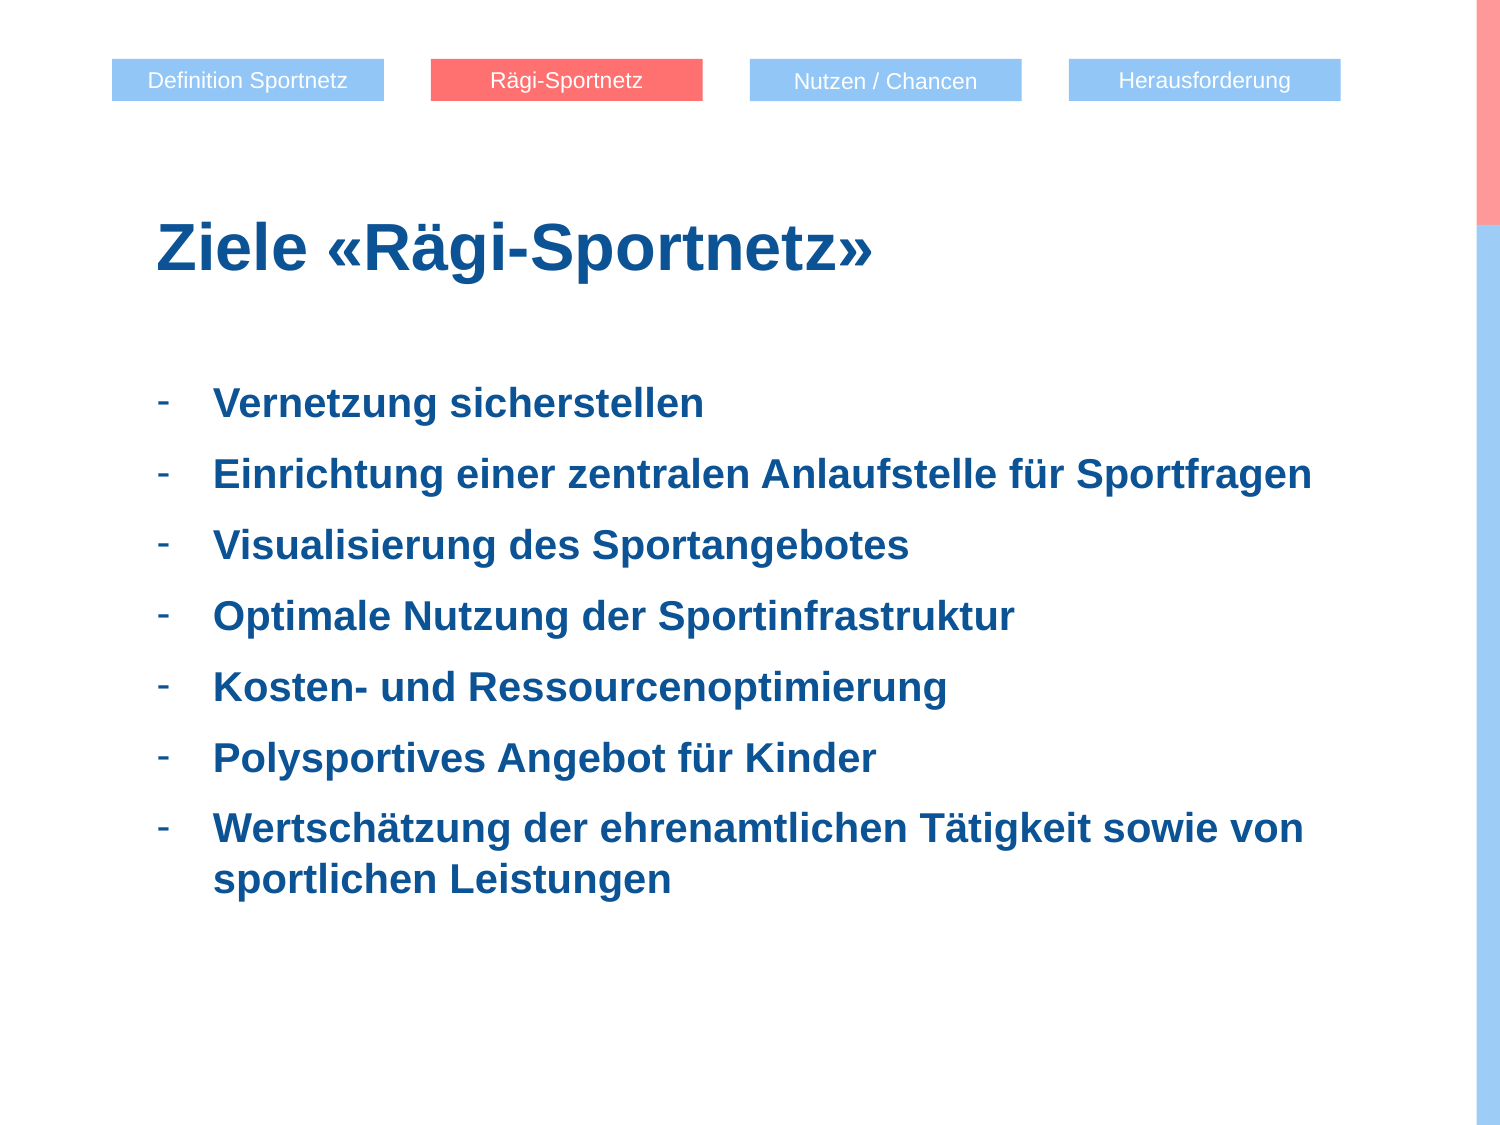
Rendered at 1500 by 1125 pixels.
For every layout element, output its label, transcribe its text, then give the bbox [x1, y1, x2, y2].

text_box Rägi-Sportnetz [430, 58, 703, 101]
text_box Nutzen / Chancen [749, 58, 1022, 102]
text_box Definition Sportnetz [112, 58, 384, 101]
text_box Herausforderung [1068, 58, 1341, 101]
list Ziele «Rägi-Sportnetz» Vernetzung sicherstellen Einrichtung einer zentralen Anlaufstelle für Sportfragen Visualisierung des Sportangebotes Optimale Nutzung der Sportinfrastruktur Kosten- und Ressourcenoptimierung Polysportives Angebot für Kinder Wertschätzung der ehrenamtlichen Tätigkeit sowie von sportlichen Leistungen [141, 196, 1376, 1024]
